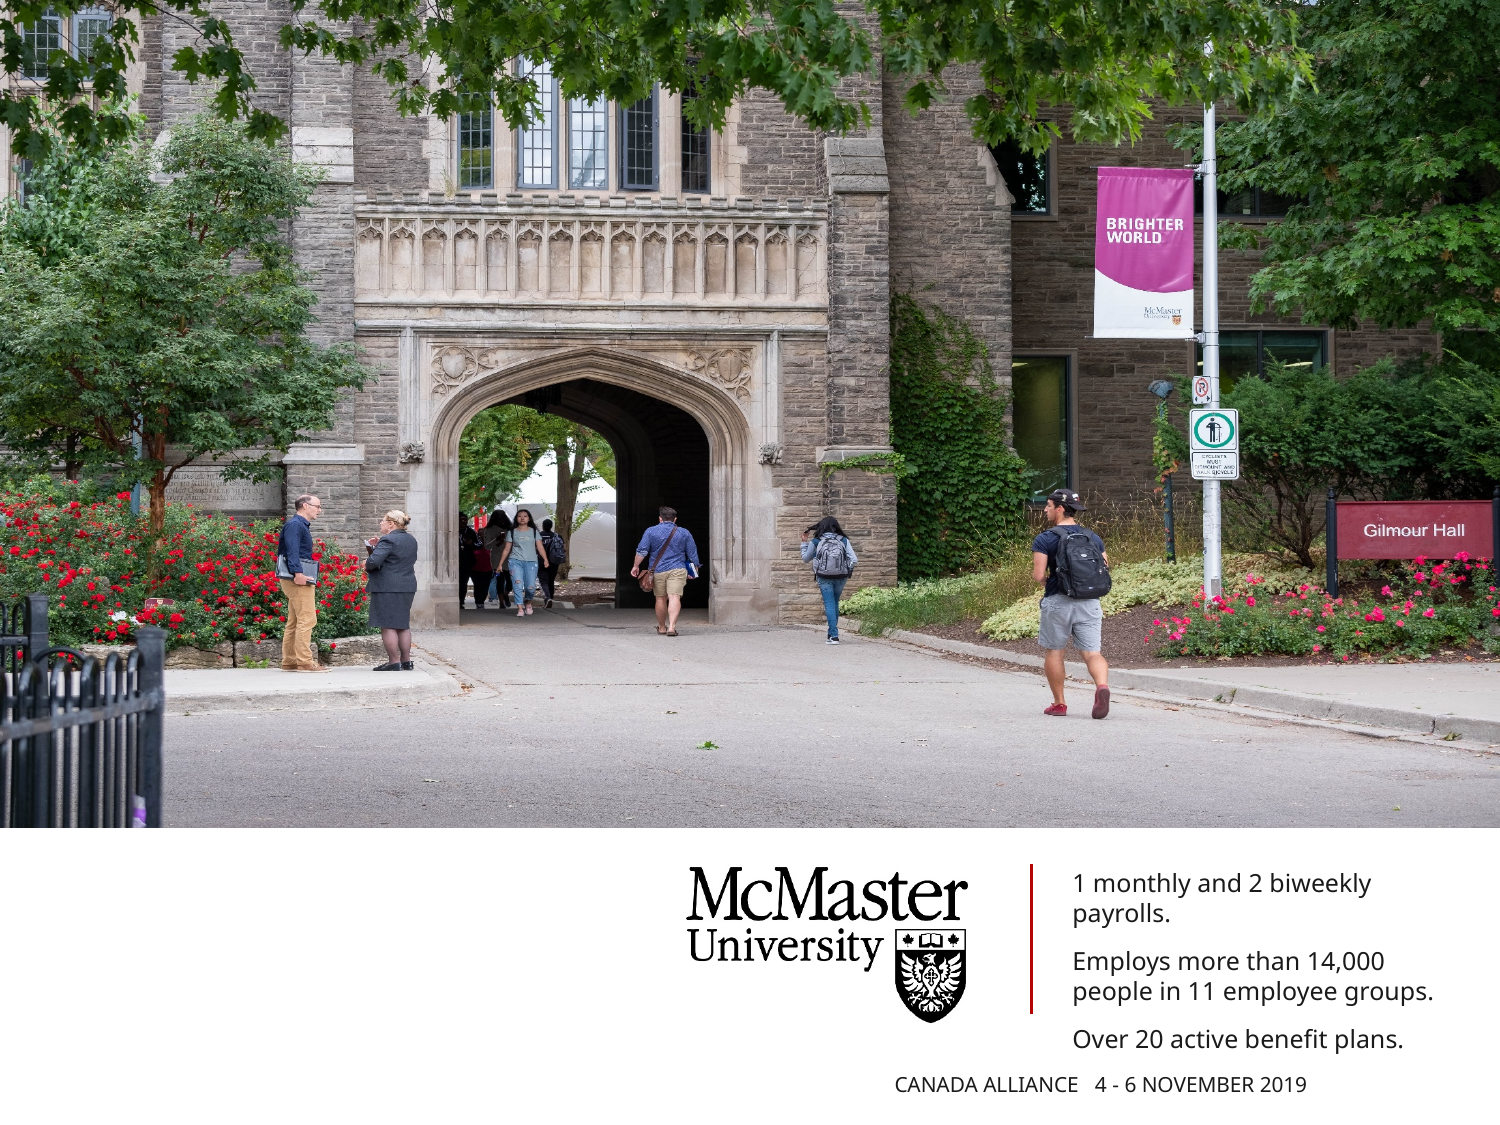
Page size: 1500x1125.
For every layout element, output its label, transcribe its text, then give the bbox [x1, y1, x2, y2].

picture [685, 867, 969, 1025]
list 1 monthly and 2 biweekly payrolls. Employs more than 14,000 people in 11 employee groups. Over 20 active benefit plans. [1057, 840, 1451, 1081]
footer Canada Alliance 4 - 6 November 2019 [595, 1061, 1322, 1107]
picture [0, 0, 1500, 828]
